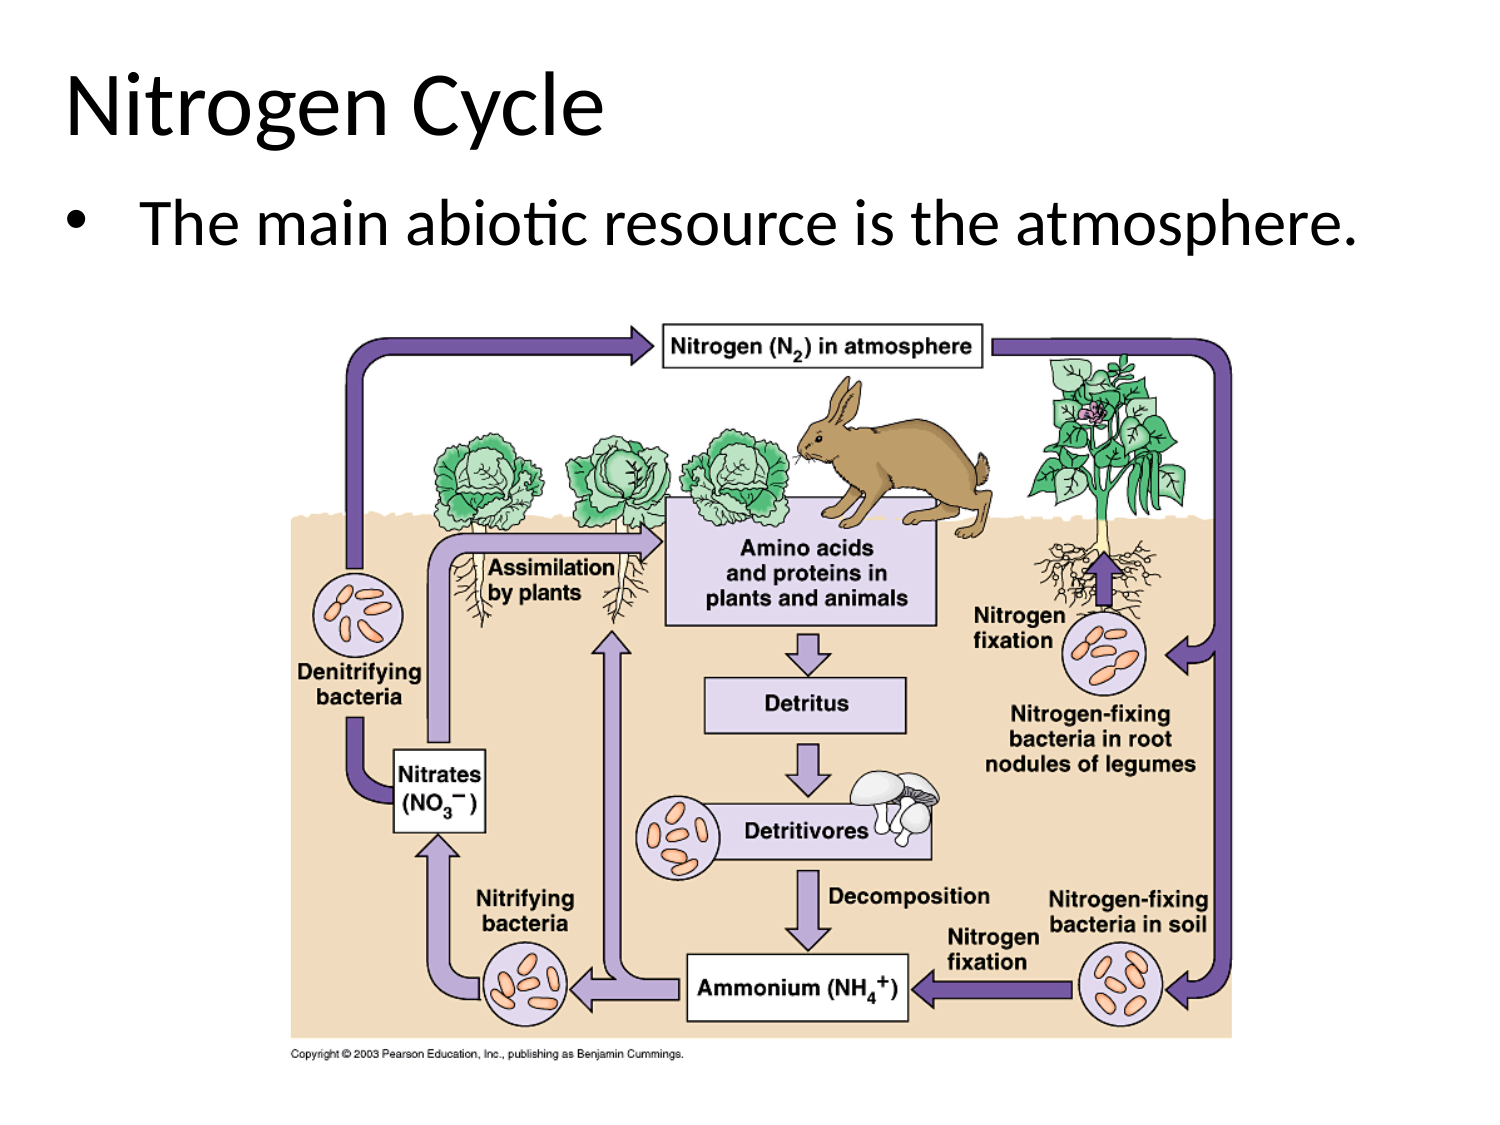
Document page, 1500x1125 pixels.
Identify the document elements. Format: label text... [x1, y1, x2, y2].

text_box Nitrogen Cycle The main abiotic resource is the atmosphere. [49, 36, 1459, 266]
picture [281, 316, 1242, 1068]
